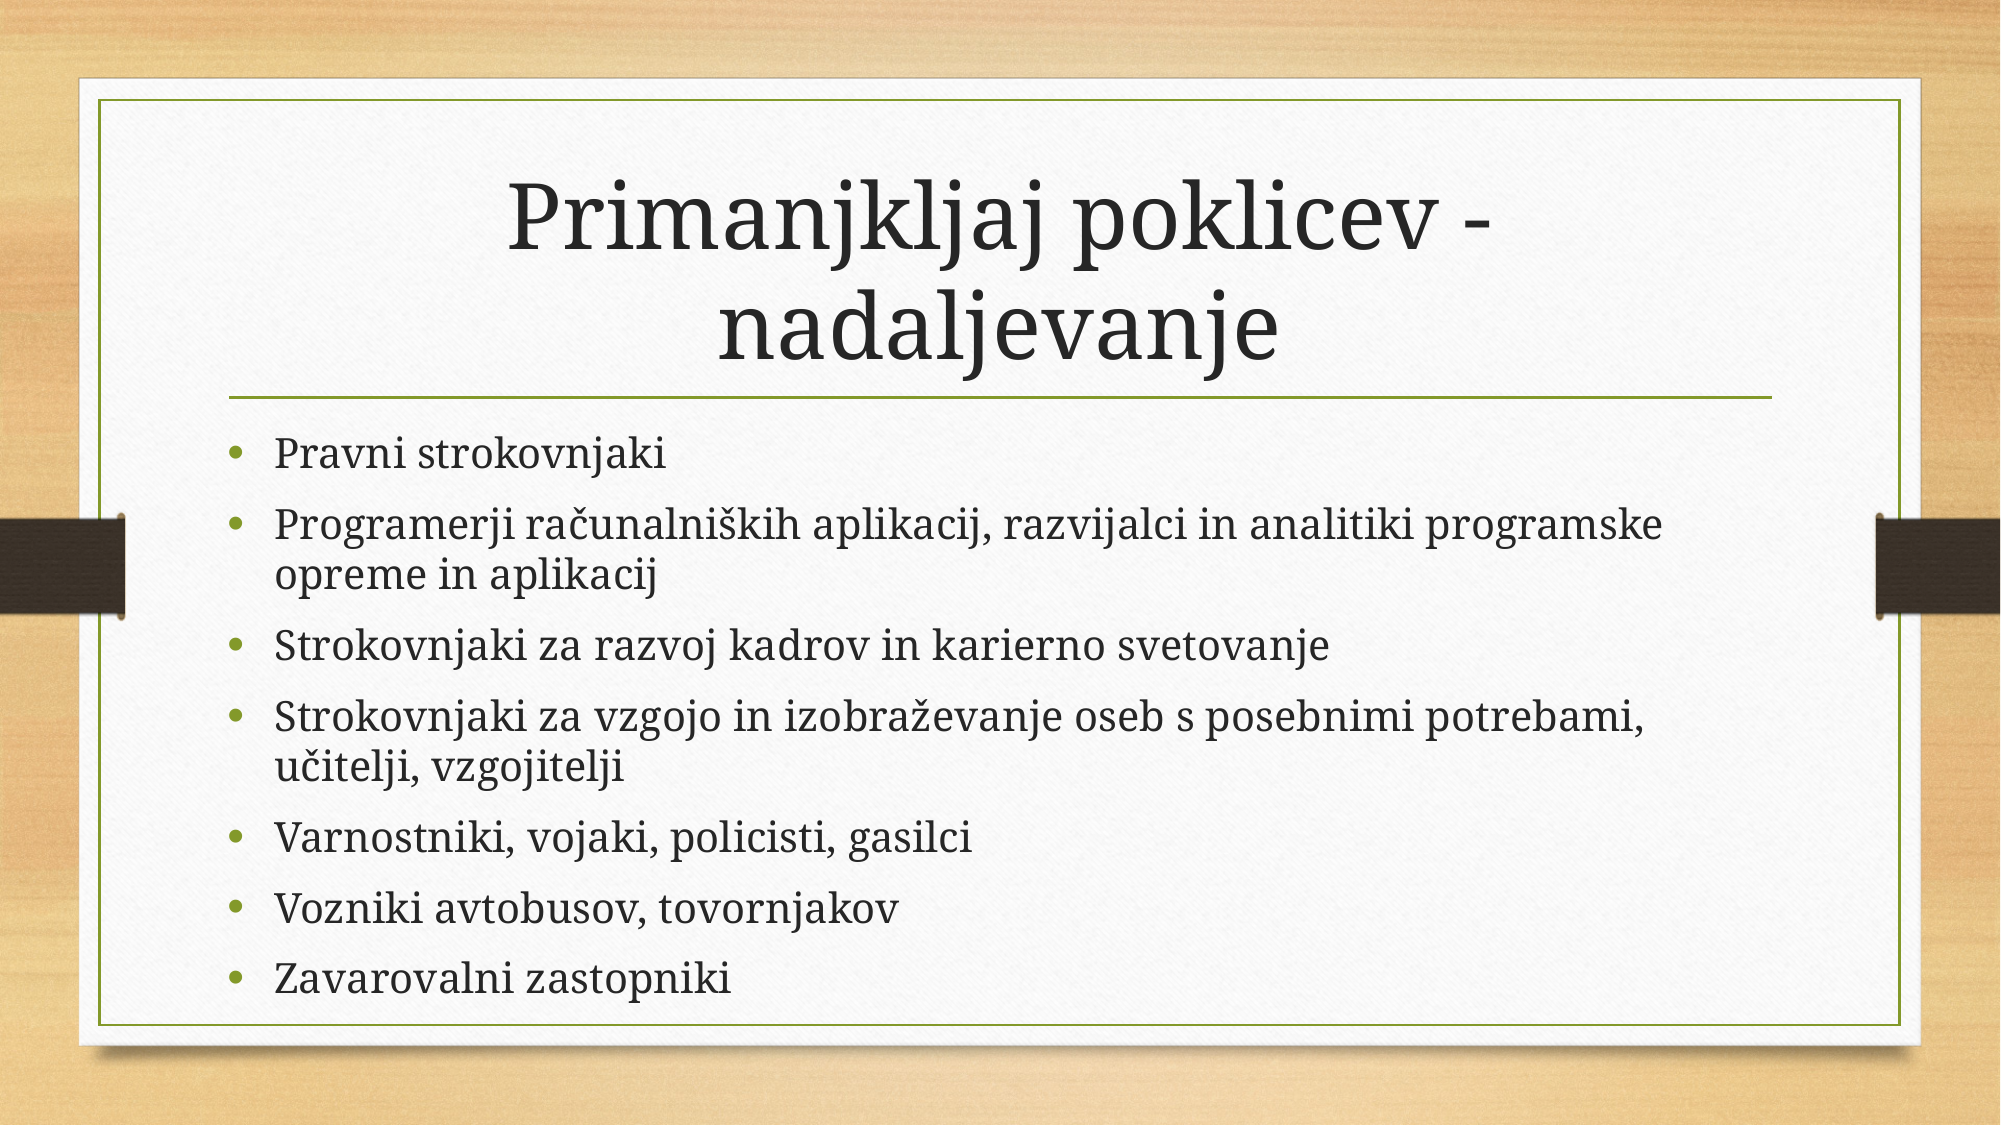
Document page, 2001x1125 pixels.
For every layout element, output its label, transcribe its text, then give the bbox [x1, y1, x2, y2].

title Primanjkljaj poklicev - nadaljevanje [212, 161, 1788, 375]
picture [0, 0, 2001, 1125]
list Pravni strokovnjaki Programerji računalniških aplikacij, razvijalci in analitiki programske opreme in aplikacij Strokovnjaki za razvoj kadrov in karierno svetovanje Strokovnjaki za vzgojo in izobraževanje oseb s posebnimi potrebami, učitelji, vzgojitelji Varnostniki, vojaki, policisti, gasilci Vozniki avtobusov, tovornjakov Zavarovalni zastopniki [212, 419, 1788, 964]
